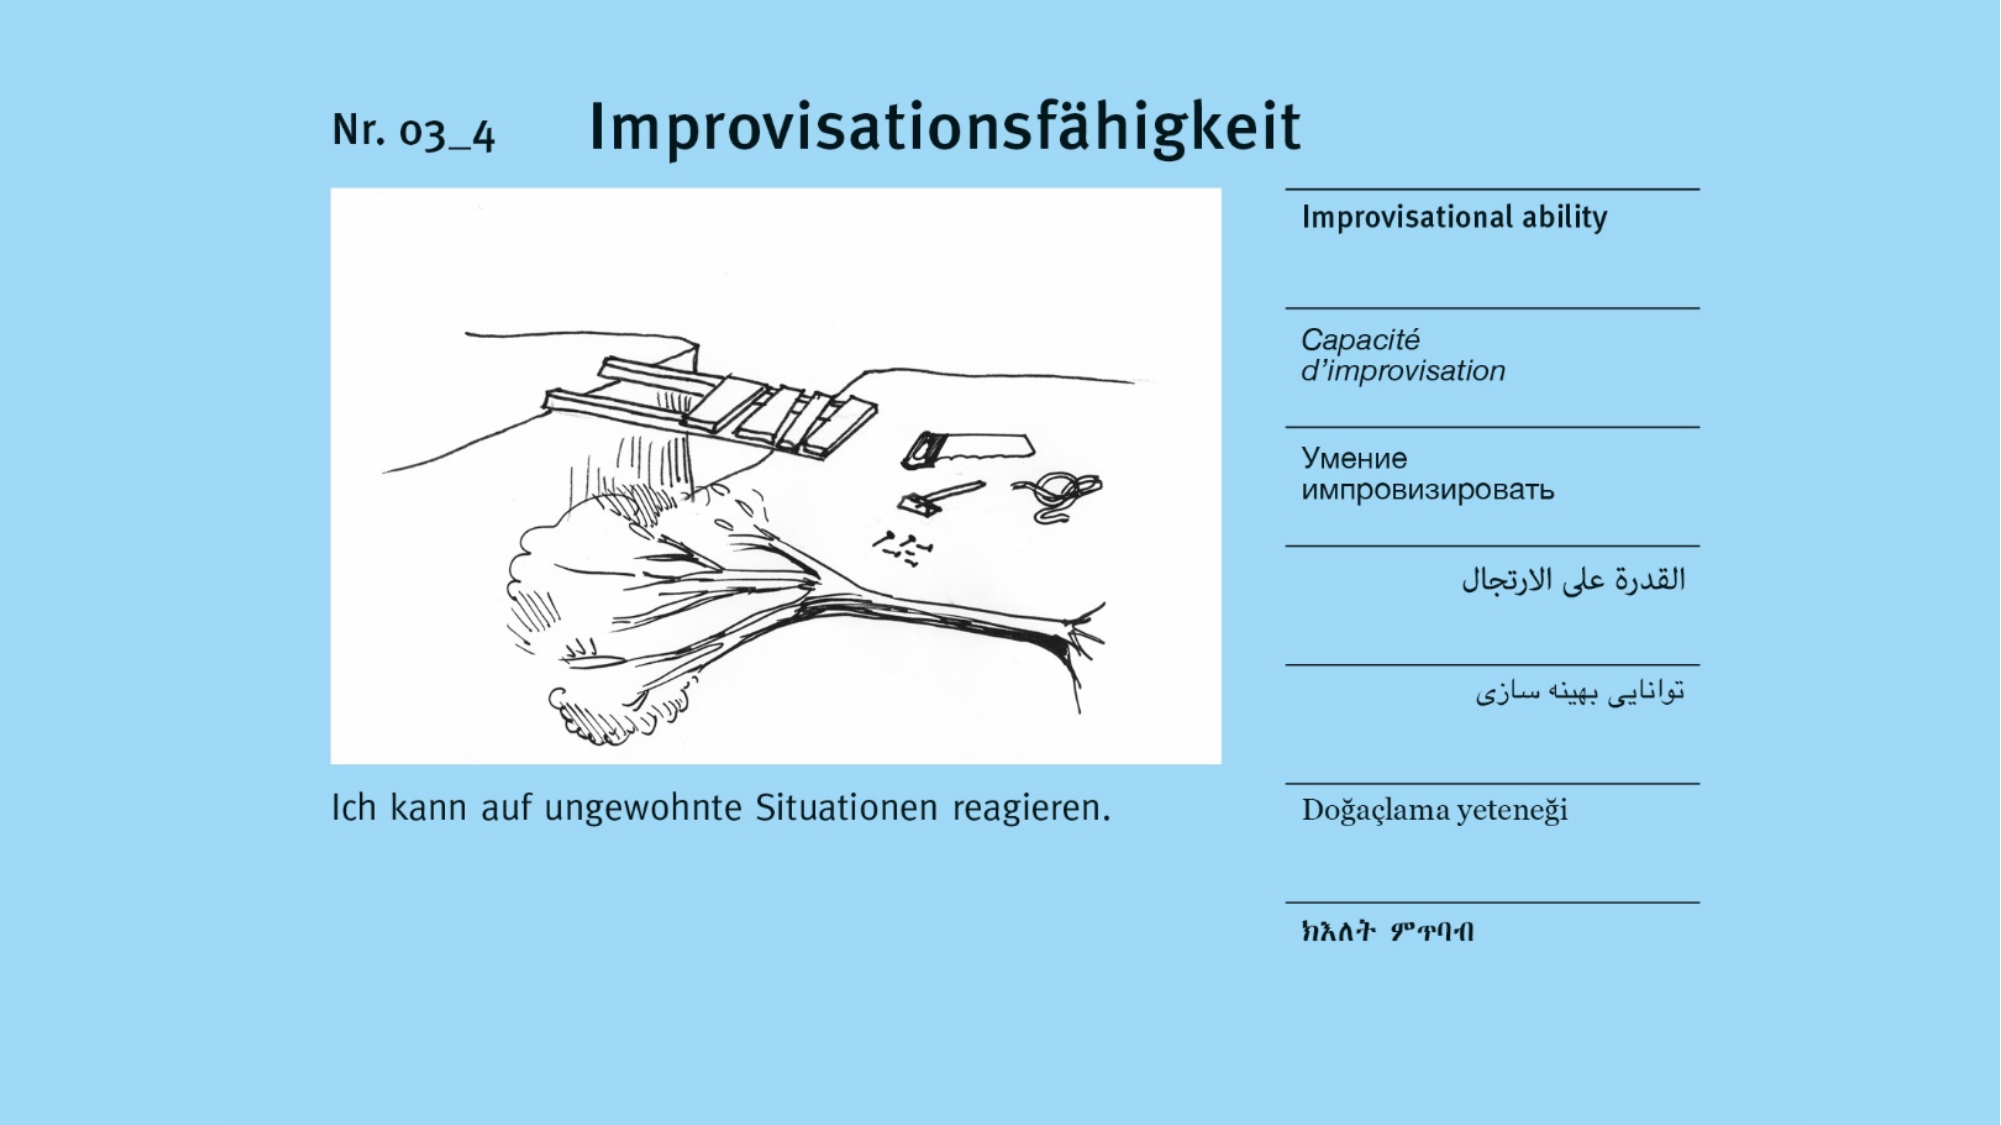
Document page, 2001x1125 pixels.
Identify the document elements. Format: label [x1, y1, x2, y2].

picture [224, 2, 1807, 1125]
